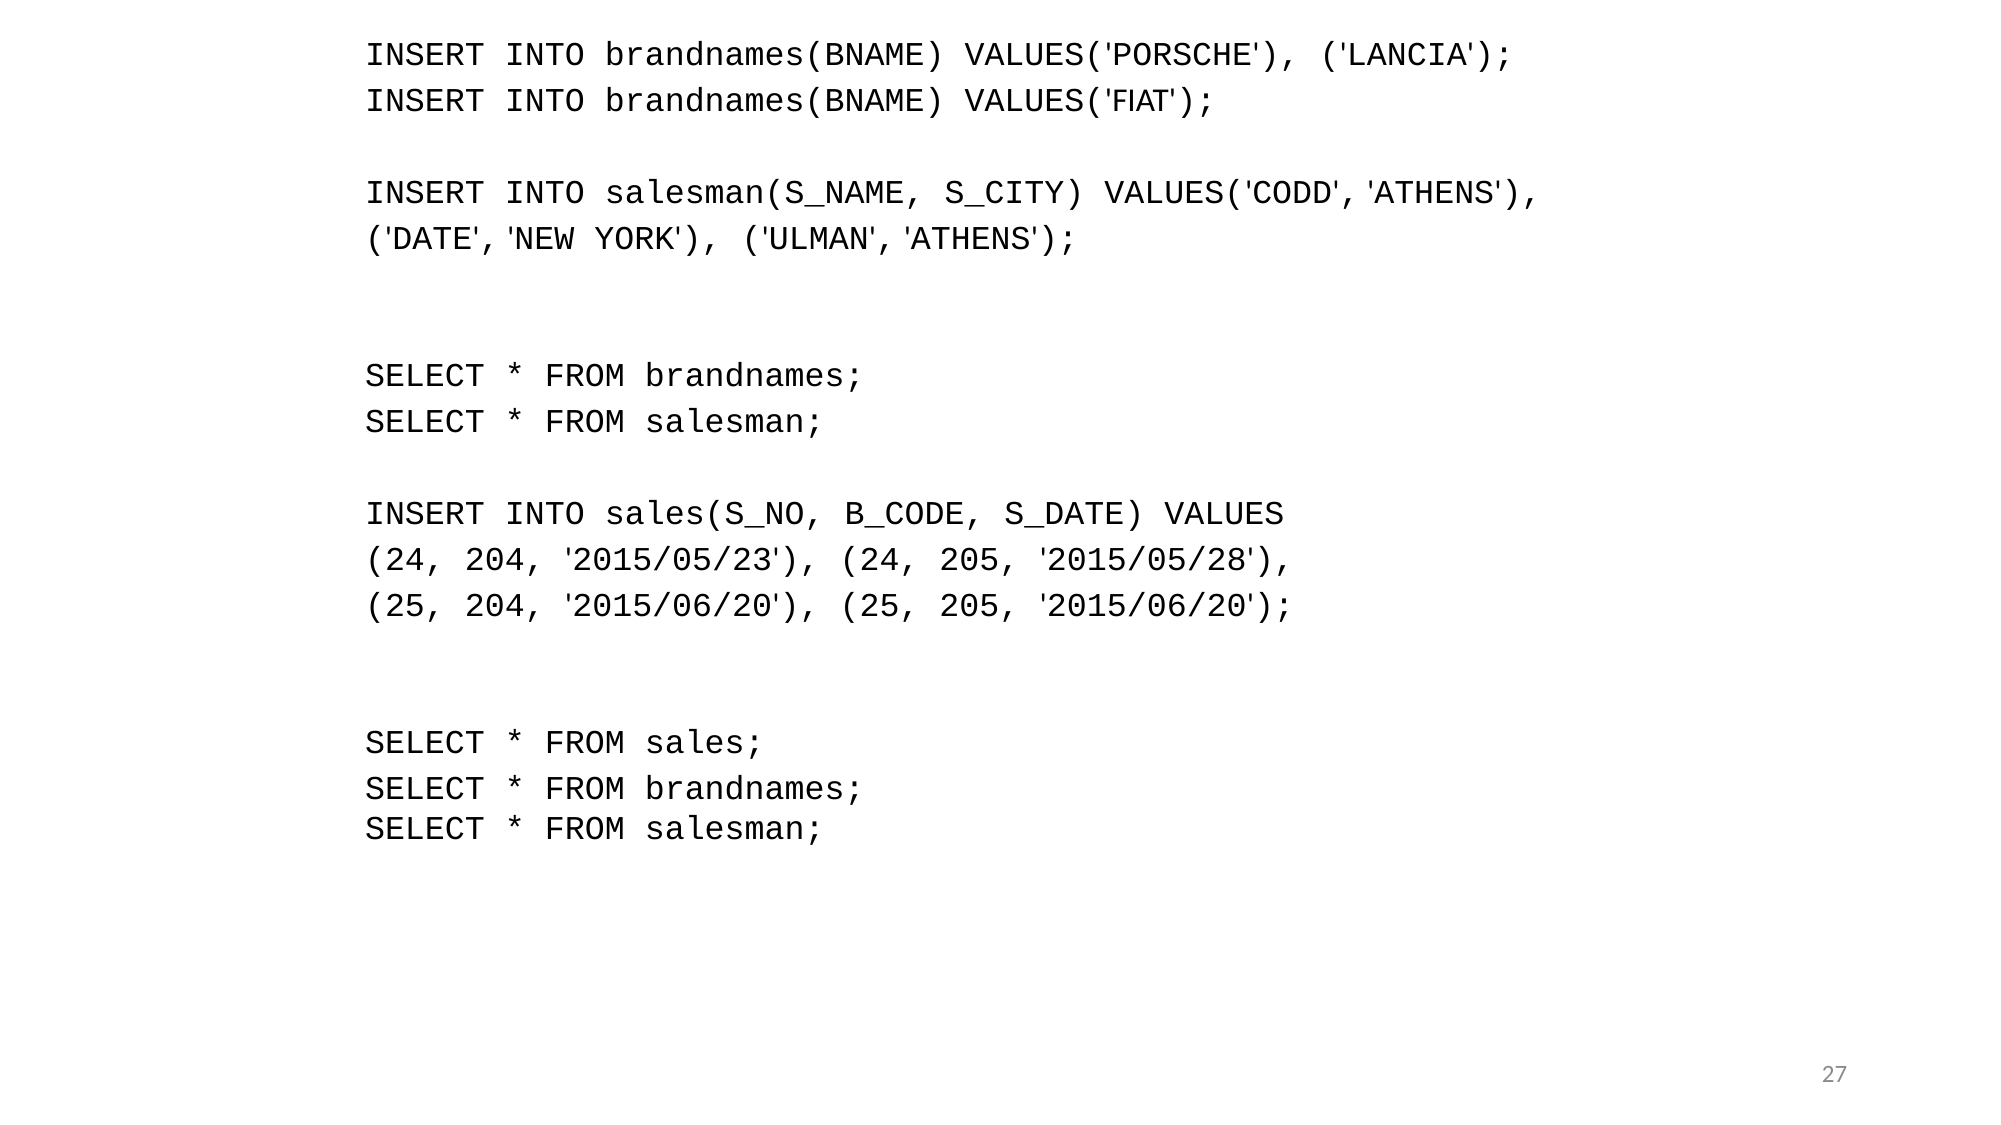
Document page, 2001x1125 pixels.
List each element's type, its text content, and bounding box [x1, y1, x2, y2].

text_box INSERT INTO brandnames(BNAME) VALUES('PORSCHE'), ('LANCIA'); INSERT INTO brandnames(BNAME) VALUES('FIAT'); INSERT INTO salesman(S_NAME, S_CITY) VALUES('CODD', 'ATHENS'), ('DATE', 'NEW YORK'), ('ULMAN', 'ATHENS'); SELECT * FROM brandnames; SELECT * FROM salesman; INSERT INTO sales(S_NO, B_CODE, S_DATE) VALUES (24, 204, '2015/05/23'), (24, 205, '2015/05/28'), (25, 204, '2015/06/20'), (25, 205, '2015/06/20'); SELECT * FROM sales; SELECT * FROM brandnames; SELECT * FROM salesman; [350, 19, 1626, 854]
slide_number 27 [1412, 1042, 1863, 1103]
